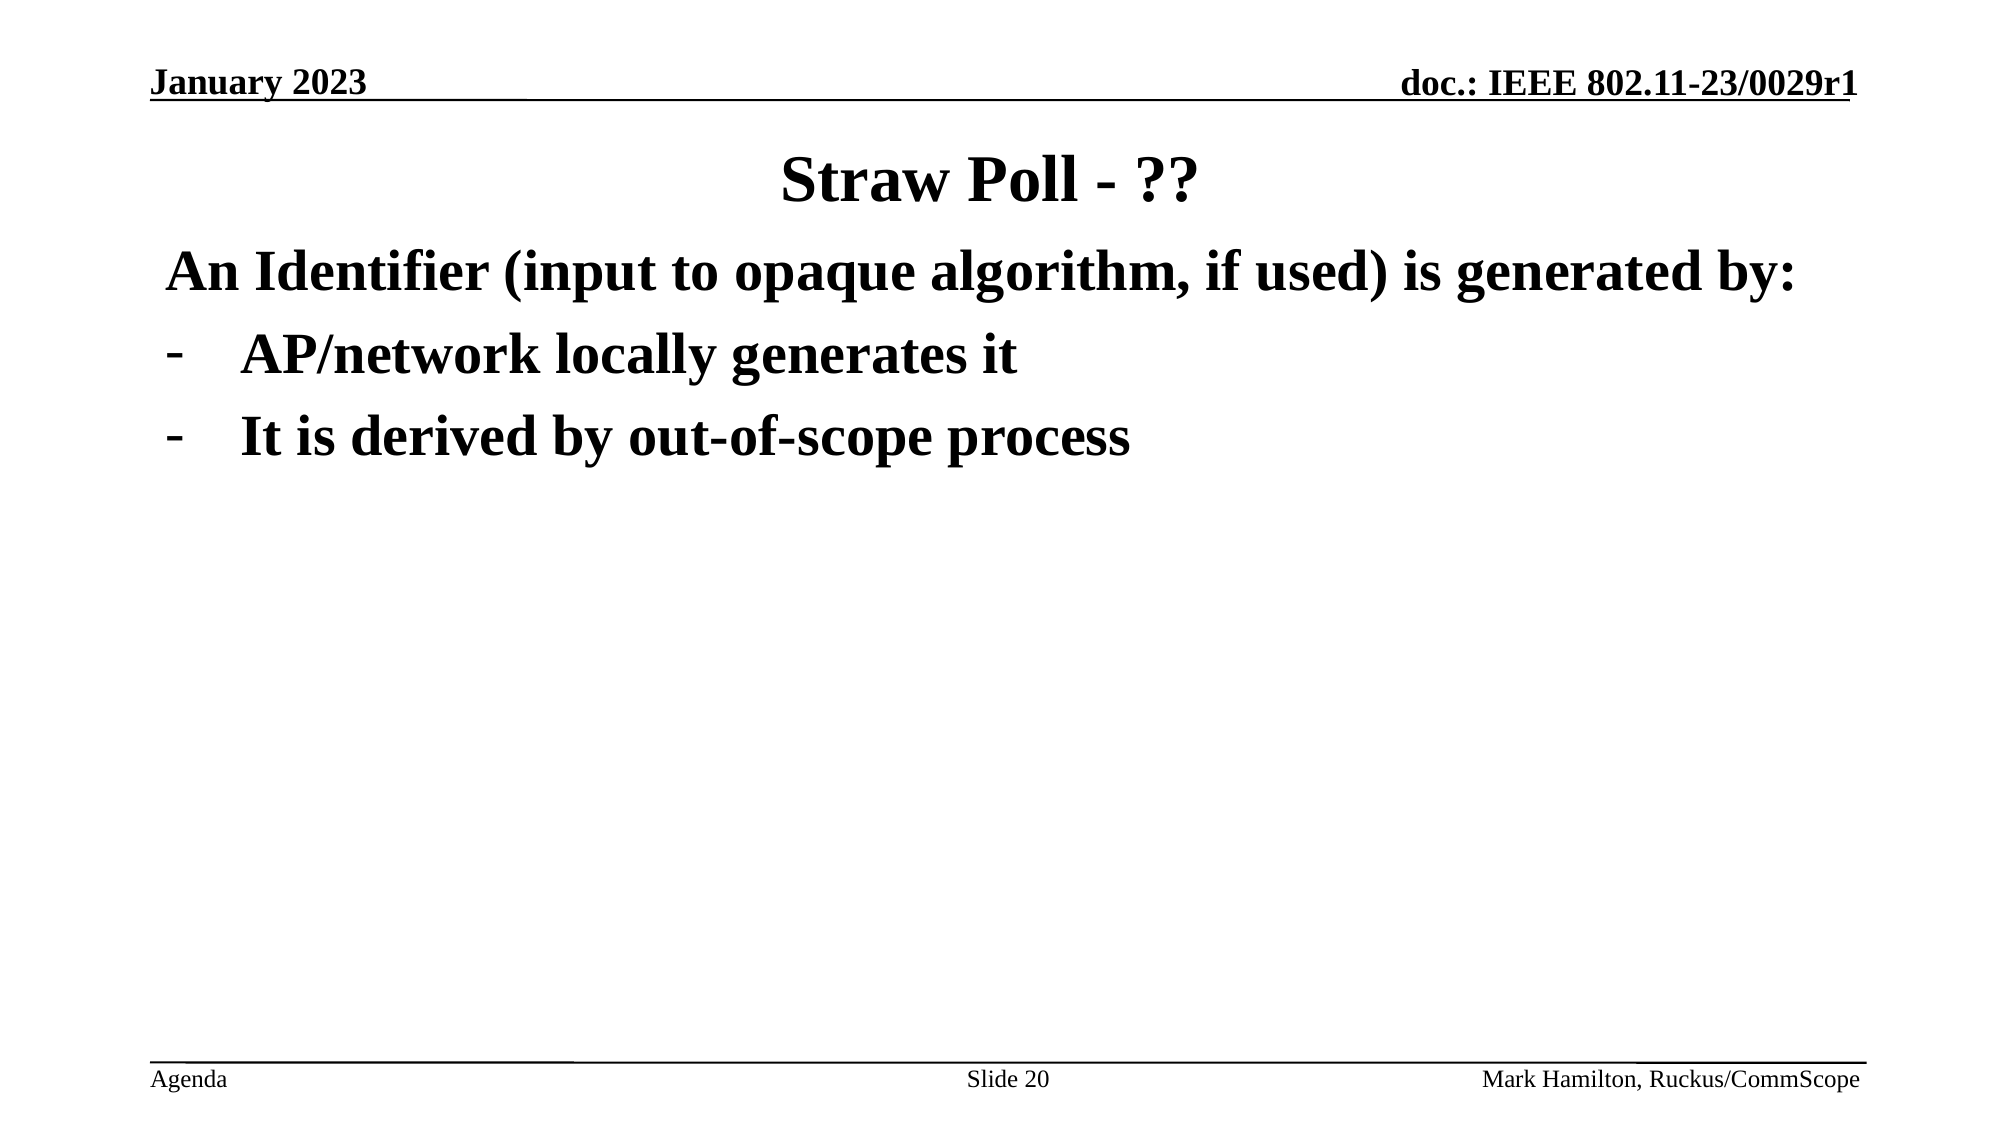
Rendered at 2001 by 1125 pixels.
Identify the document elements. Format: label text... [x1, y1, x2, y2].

title Straw Poll - ?? [149, 112, 1850, 224]
slide_number Slide 20 [950, 1061, 1067, 1123]
list An Identifier (input to opaque algorithm, if used) is generated by: AP/network locally generates it It is derived by out-of-scope process [149, 224, 1850, 1063]
